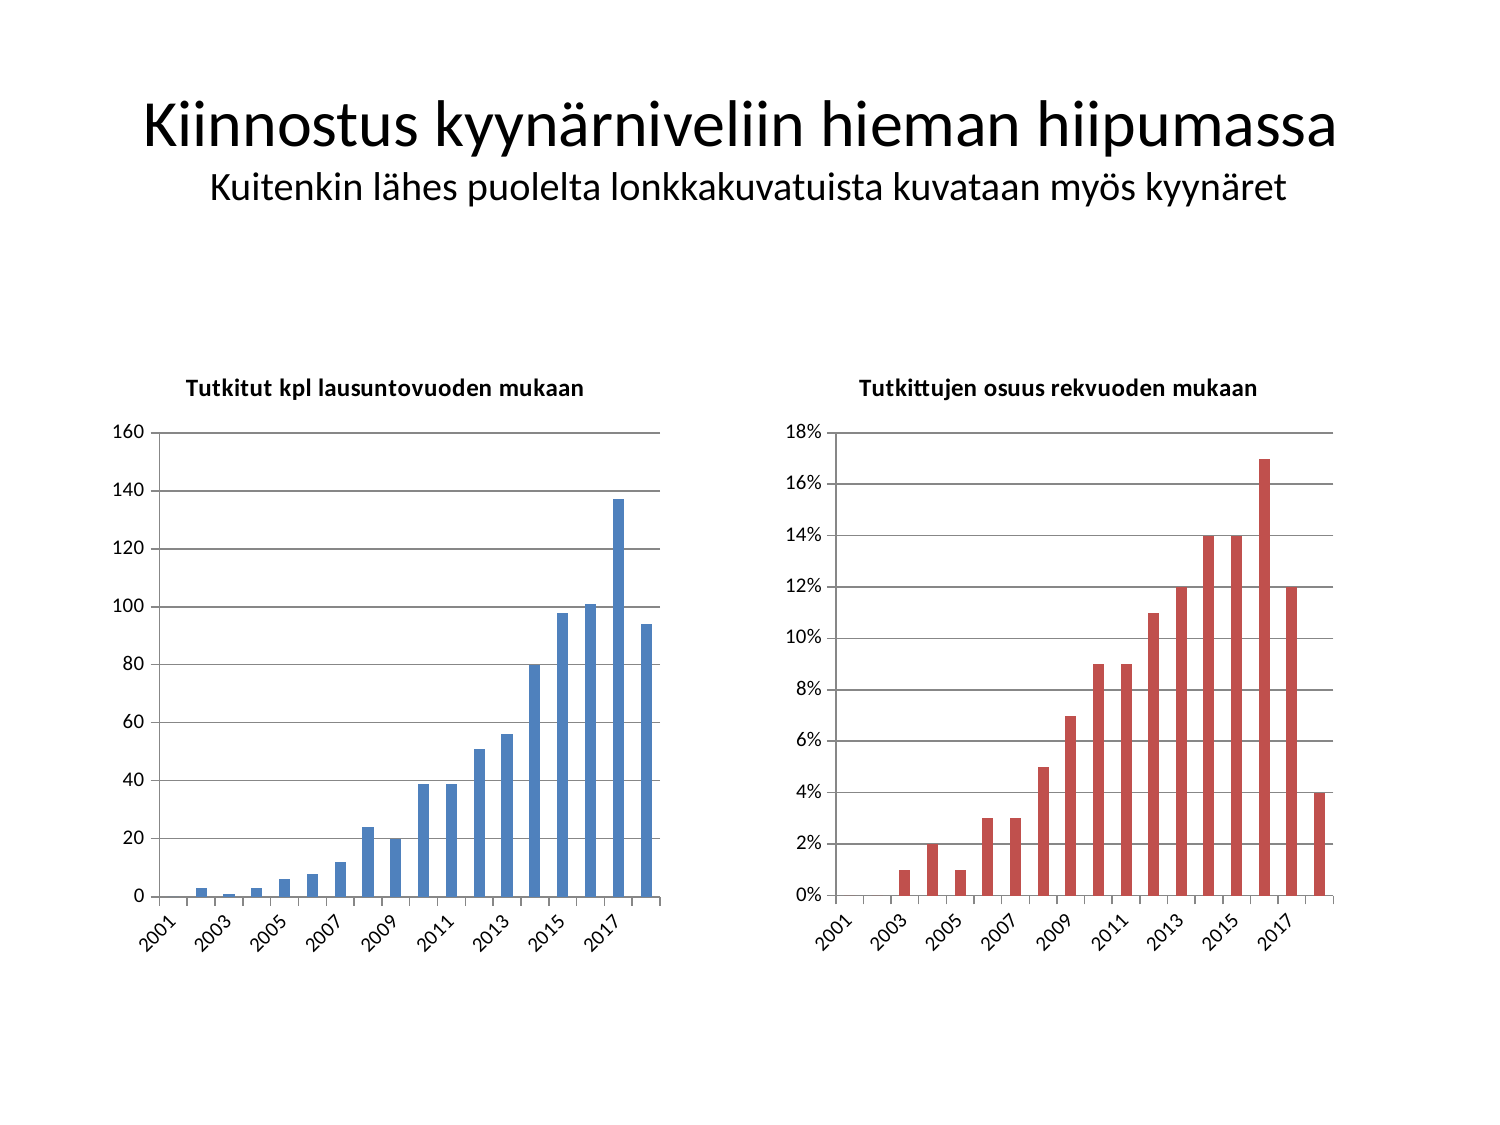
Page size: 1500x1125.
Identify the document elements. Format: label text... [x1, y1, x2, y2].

title Kiinnostus kyynärniveliin hieman hiipumassa Kuitenkin lähes puolelta lonkkakuvatuista kuvataan myös kyynäret [75, 45, 1424, 244]
chart [100, 349, 672, 970]
chart [773, 349, 1346, 969]
